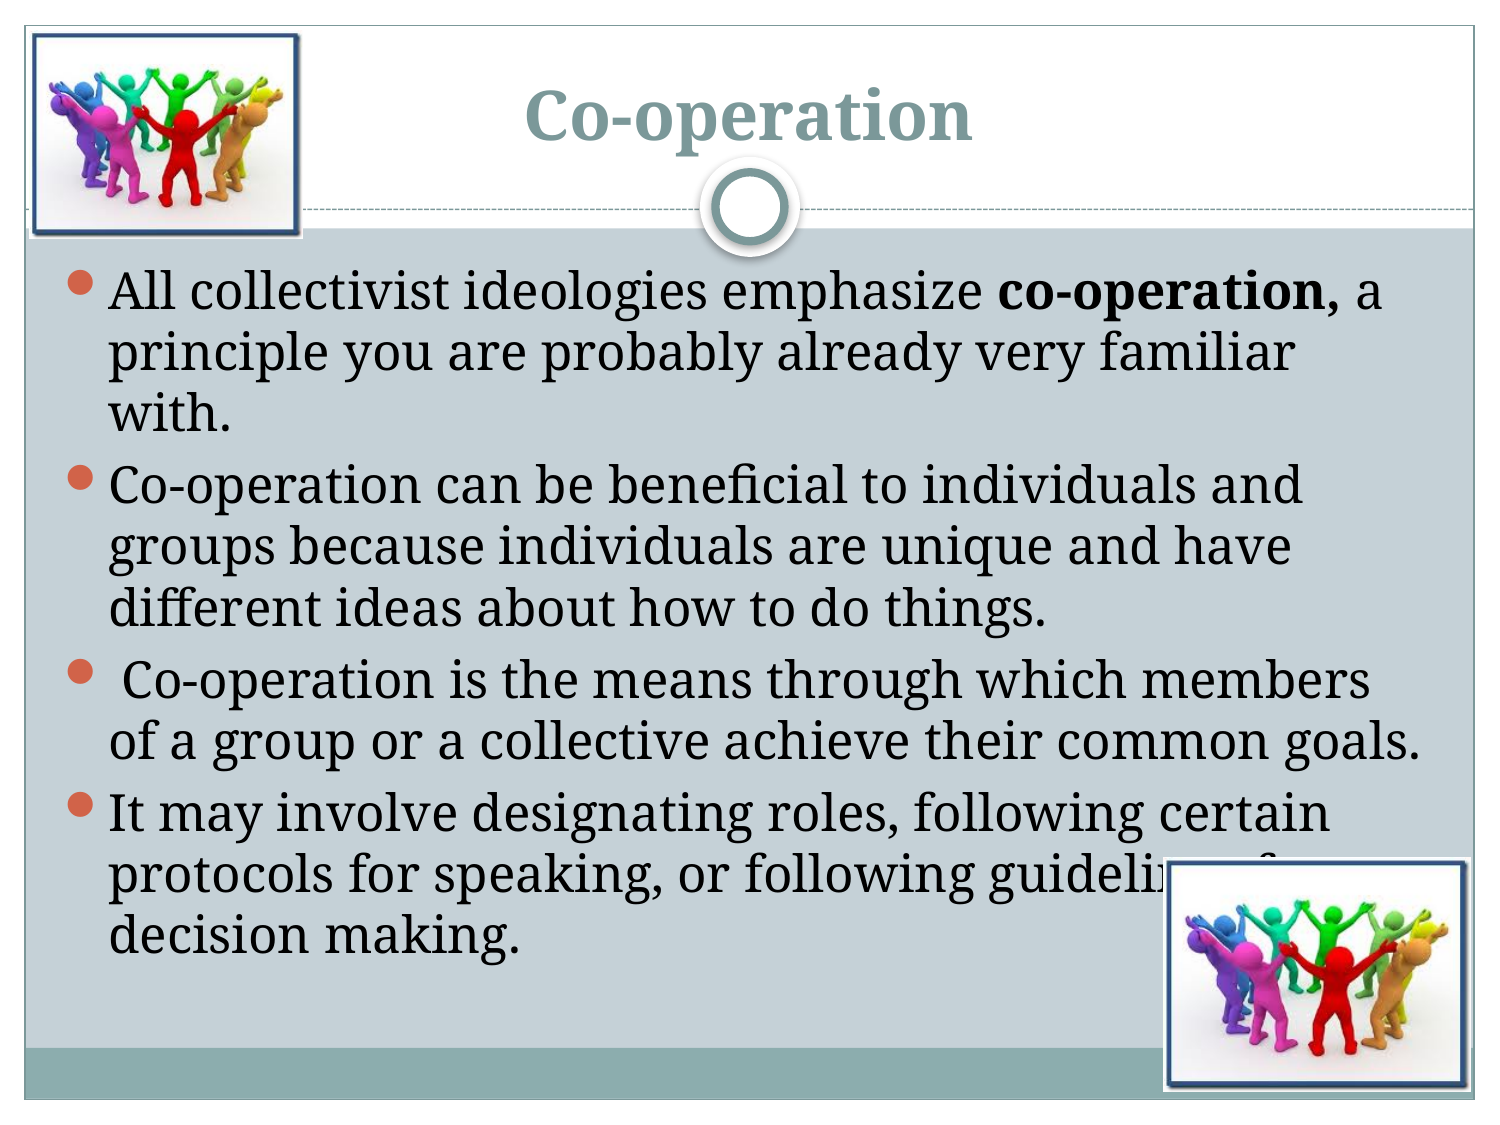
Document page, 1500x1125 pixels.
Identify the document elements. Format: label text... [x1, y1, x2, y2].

list All collectivist ideologies emphasize co-operation, a principle you are probably already very familiar with. Co-operation can be beneficial to individuals and groups because individuals are unique and have different ideas about how to do things. Co-operation is the means through which members of a group or a collective achieve their common goals. It may involve designating roles, following certain protocols for speaking, or following guidelines for decision making. [49, 250, 1445, 1001]
picture [1163, 857, 1471, 1093]
picture [29, 30, 303, 240]
title Co-operation [309, 37, 1450, 162]
